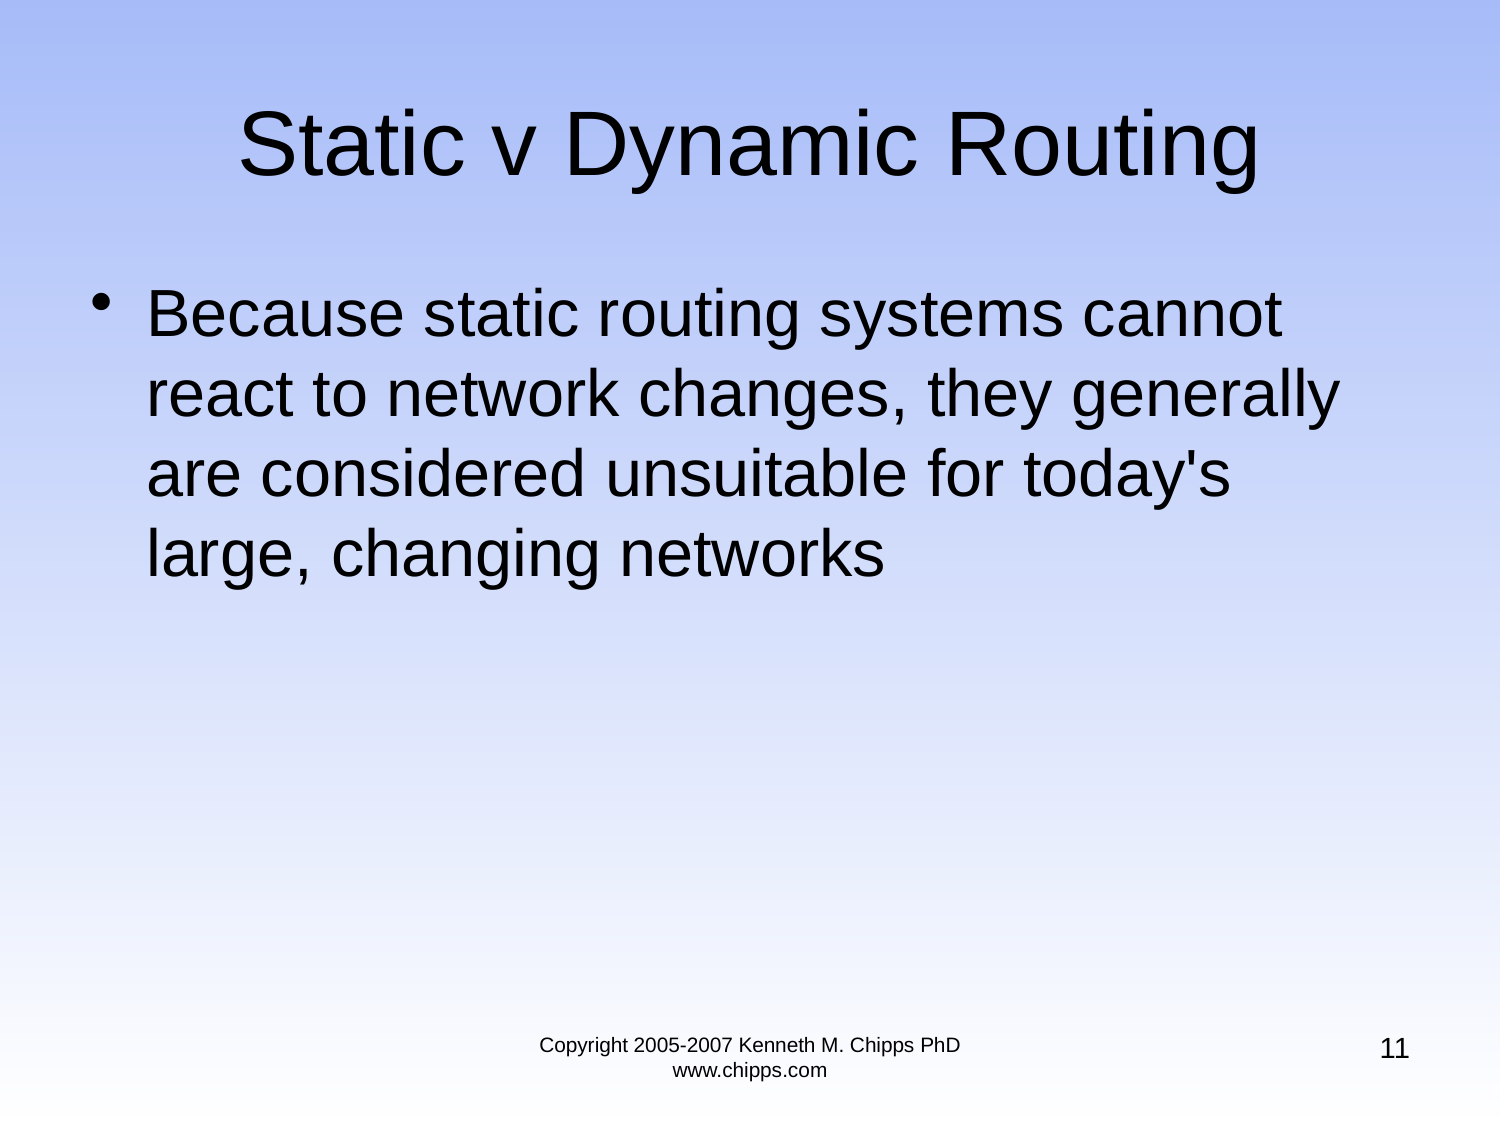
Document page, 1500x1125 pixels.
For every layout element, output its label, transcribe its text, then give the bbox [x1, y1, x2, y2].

slide_number 11 [1074, 1021, 1426, 1101]
list Because static routing systems cannot react to network changes, they generally are considered unsuitable for today's large, changing networks [74, 262, 1426, 1006]
title Static v Dynamic Routing [74, 44, 1426, 233]
footer Copyright 2005-2007 Kenneth M. Chipps PhD www.chipps.com [449, 1024, 1051, 1103]
